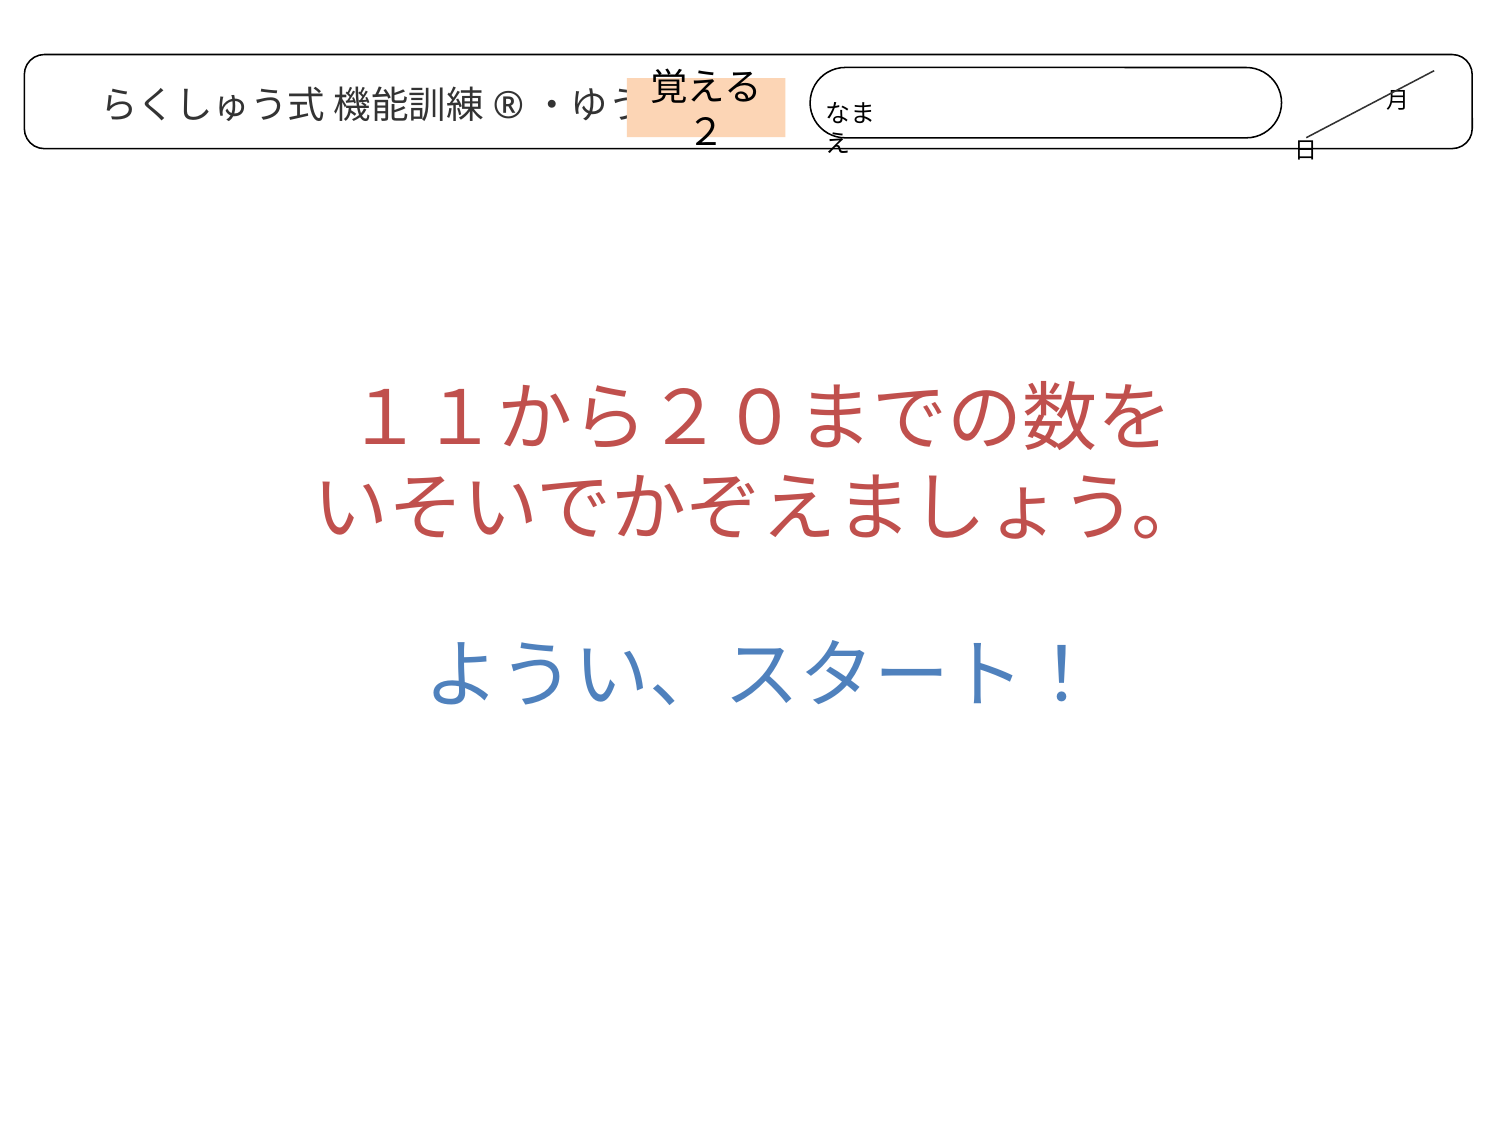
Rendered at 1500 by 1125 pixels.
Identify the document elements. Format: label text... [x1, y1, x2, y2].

text_box 覚える２ [626, 78, 786, 138]
title ようい、スタート！ [124, 550, 1400, 792]
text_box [1222, 55, 1466, 140]
text_box １１から２０までの数を いそいでかぞえましょう。 [122, 339, 1398, 581]
text_box [24, 54, 1223, 149]
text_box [809, 67, 1282, 139]
